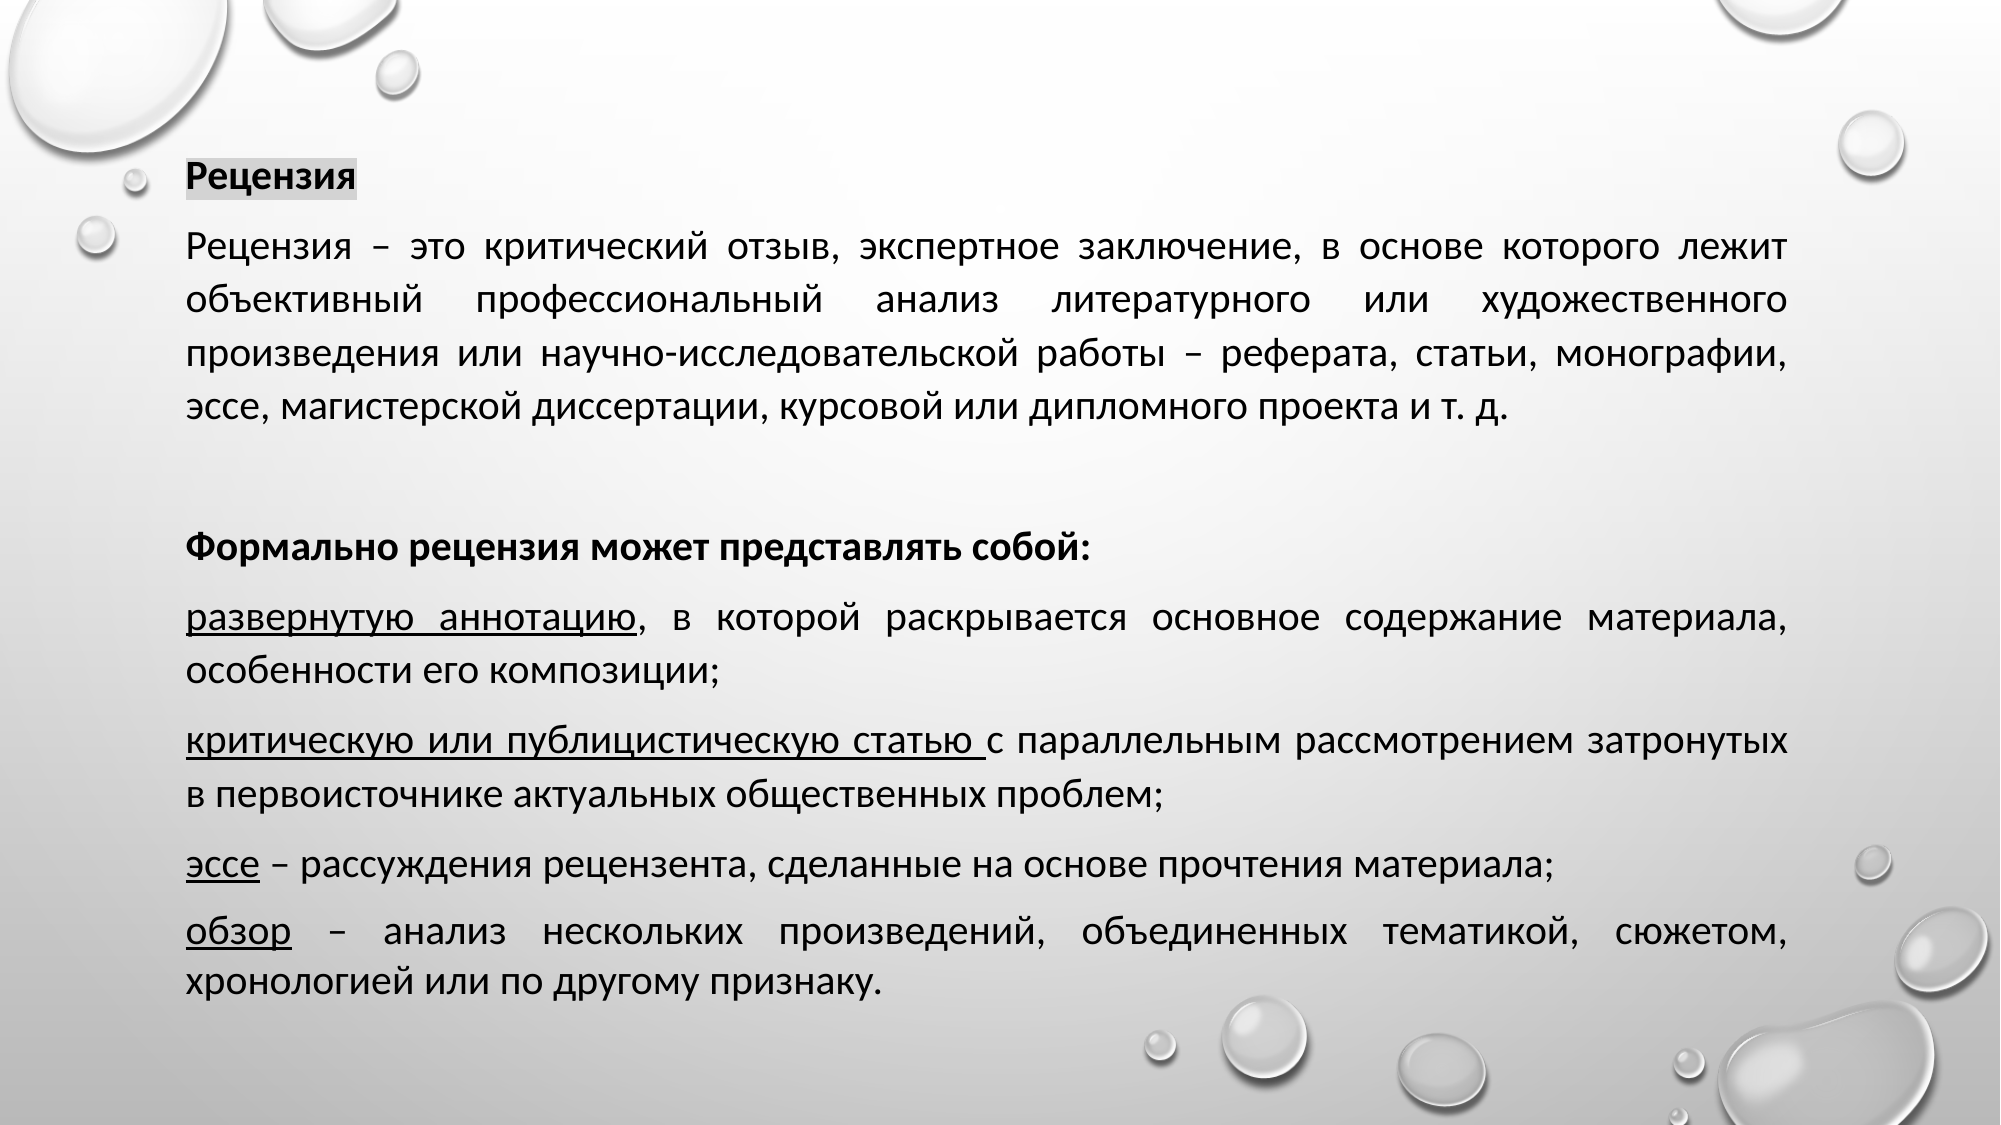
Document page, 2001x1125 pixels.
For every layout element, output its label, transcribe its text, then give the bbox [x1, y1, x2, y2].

text_box Рецензия Рецензия – это критический отзыв, экспертное заключение, в основе которого лежит объективный профессиональный анализ литературного или художественного произведения или научно-исследовательской работы – реферата, статьи, монографии, эссе, магистерской диссертации, курсовой или дипломного проекта и т. д. Формально рецензия может представлять собой: развернутую аннотацию, в которой раскрывается основное содержание материала, особенности его композиции; критическую или публицистическую статью с параллельным рассмотрением затронутых в первоисточнике актуальных общественных проблем; эссе – рассуждения рецензента, сделанные на основе прочтения материала; обзор – анализ нескольких произведений, объединенных тематикой, сюжетом, хронологией или по другому признаку. [170, 136, 1804, 1010]
picture [0, 0, 2000, 1125]
